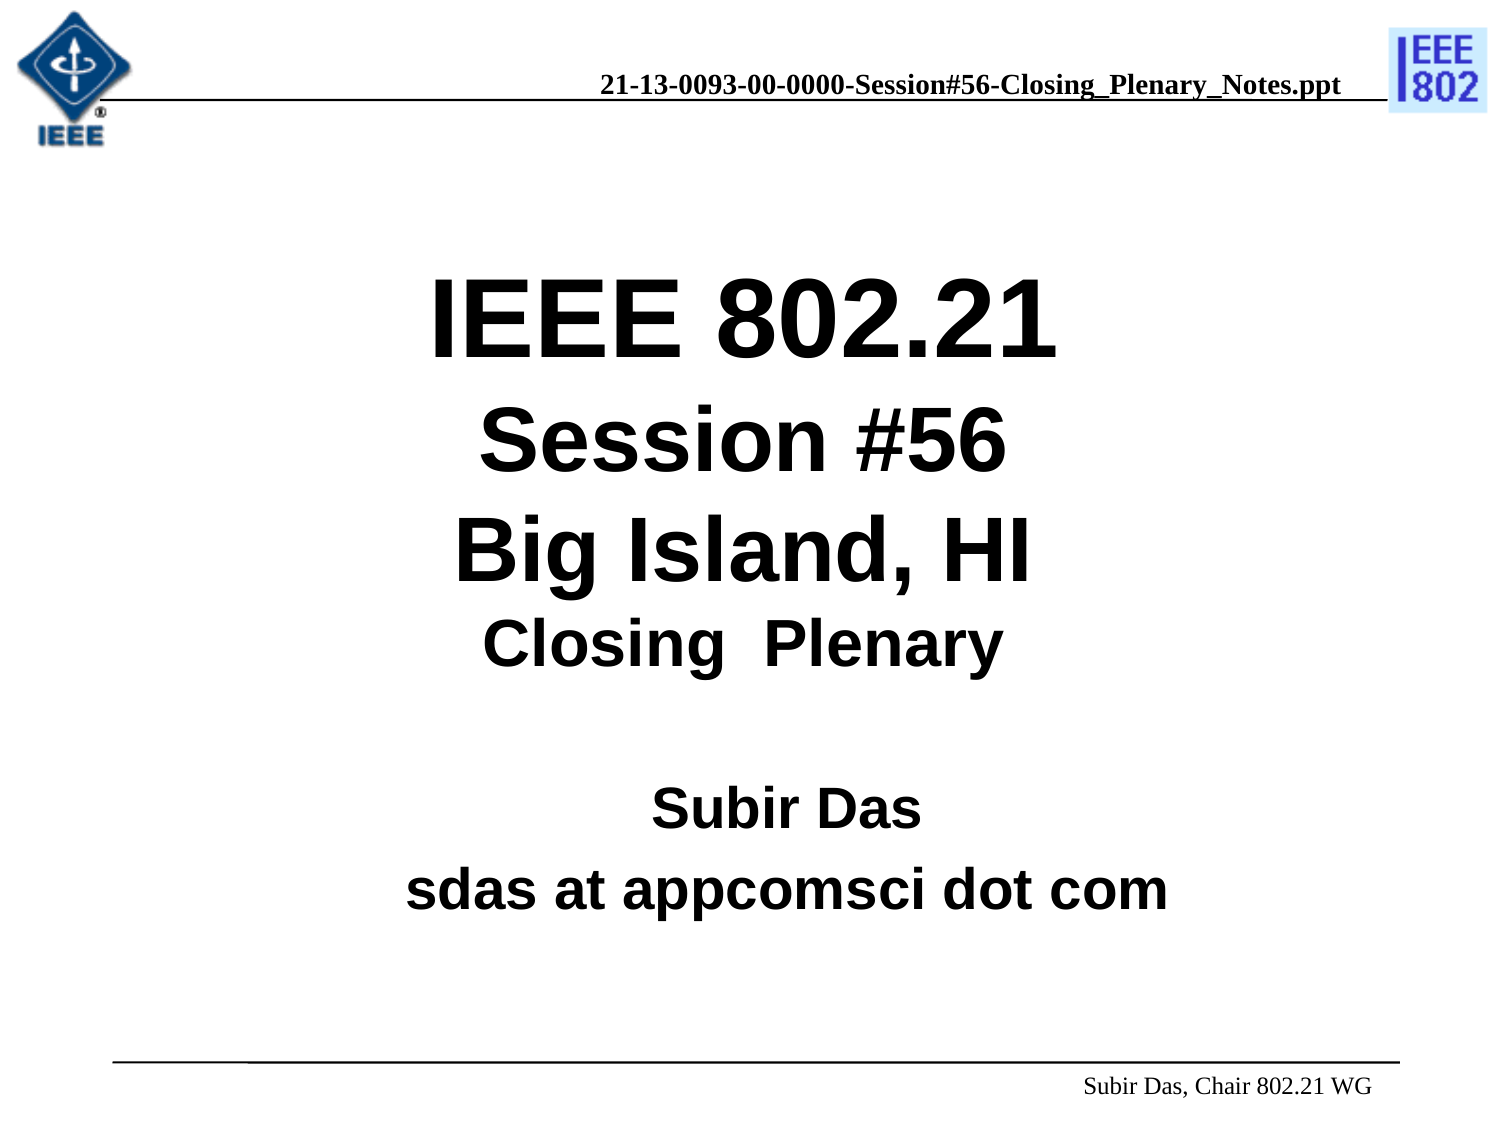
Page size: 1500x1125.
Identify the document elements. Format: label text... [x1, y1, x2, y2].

subtitle Subir Das sdas at appcomsci dot com [224, 762, 1351, 938]
title IEEE 802.21 Session #56 Big Island, HI Closing Plenary [99, 174, 1388, 751]
text_box Subir Das, Chair 802.21 WG [1037, 1062, 1413, 1125]
picture [1374, 9, 1499, 138]
picture [12, 9, 137, 150]
